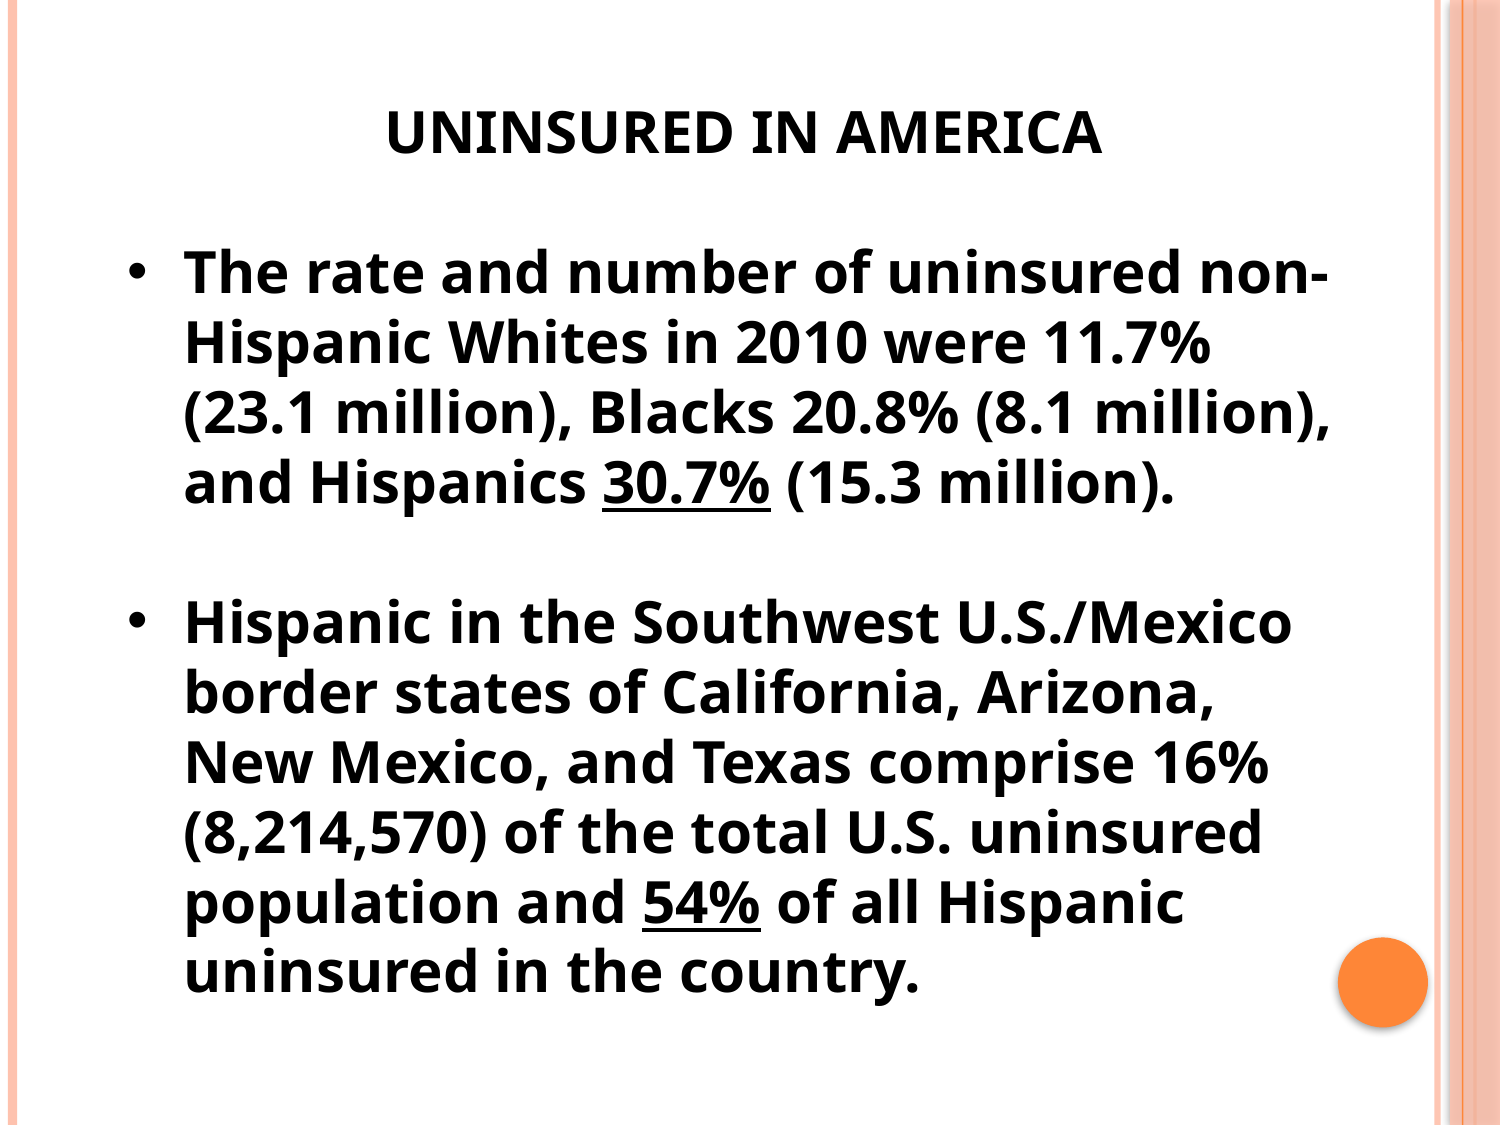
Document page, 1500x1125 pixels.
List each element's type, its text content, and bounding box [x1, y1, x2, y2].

text_box UNINSURED IN AMERICA The rate and number of unin­sured non-Hispanic Whites in 2010 were 11.7% (23.1 million), Blacks 20.8% (8.1 million), and Hispanics 30.7% (15.3 million). Hispanic in the Southwest U.S./Mexico border states of California, Arizona, New Mexico, and Texas comprise 16% (8,214,570) of the total U.S. uninsured population and 54% of all Hispanic uninsured in the country. [112, 87, 1375, 1012]
